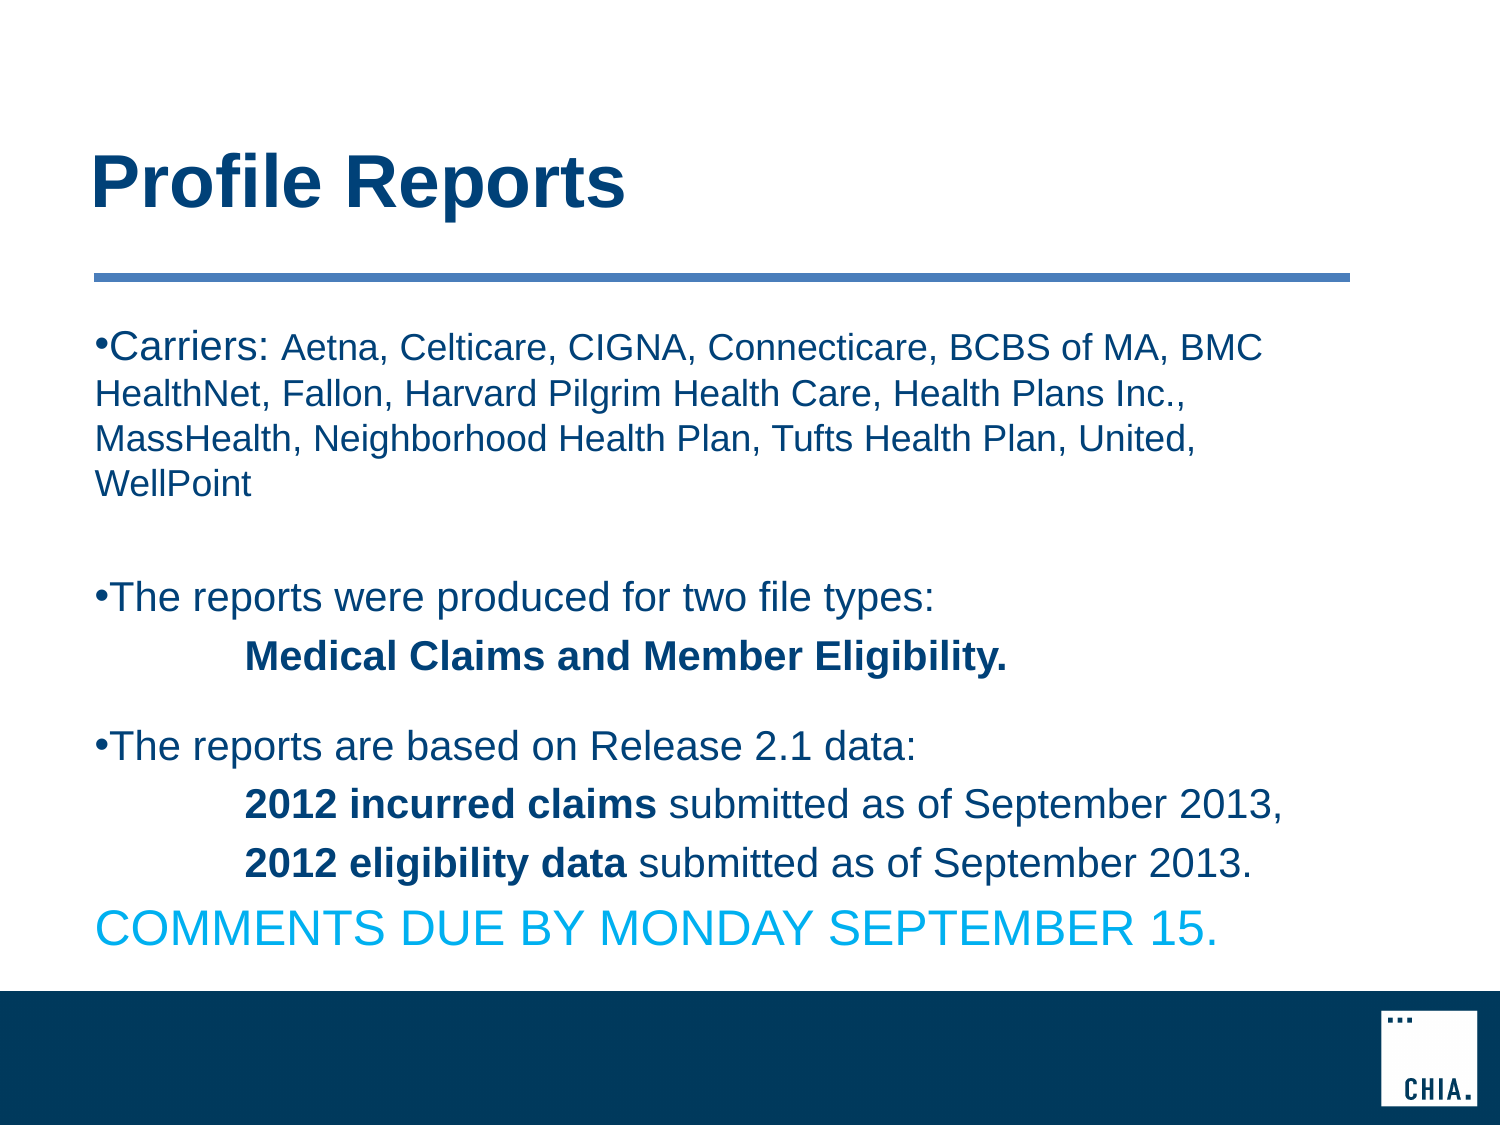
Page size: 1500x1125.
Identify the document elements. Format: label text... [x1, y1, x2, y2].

title Profile Reports [75, 93, 1351, 261]
picture [0, 991, 1500, 1125]
subtitle Carriers: Aetna, Celticare, CIGNA, Connecticare, BCBS of MA, BMC HealthNet, Fallon, Harvard Pilgrim Health Care, Health Plans Inc., MassHealth, Neighborhood Health Plan, Tufts Health Plan, United, WellPoint The reports were produced for two file types: Medical Claims and Member Eligibility. The reports are based on Release 2.1 data: 2012 incurred claims submitted as of September 2013, 2012 eligibility data submitted as of September 2013. COMMENTS DUE BY MONDAY SEPTEMBER 15. [79, 310, 1353, 987]
